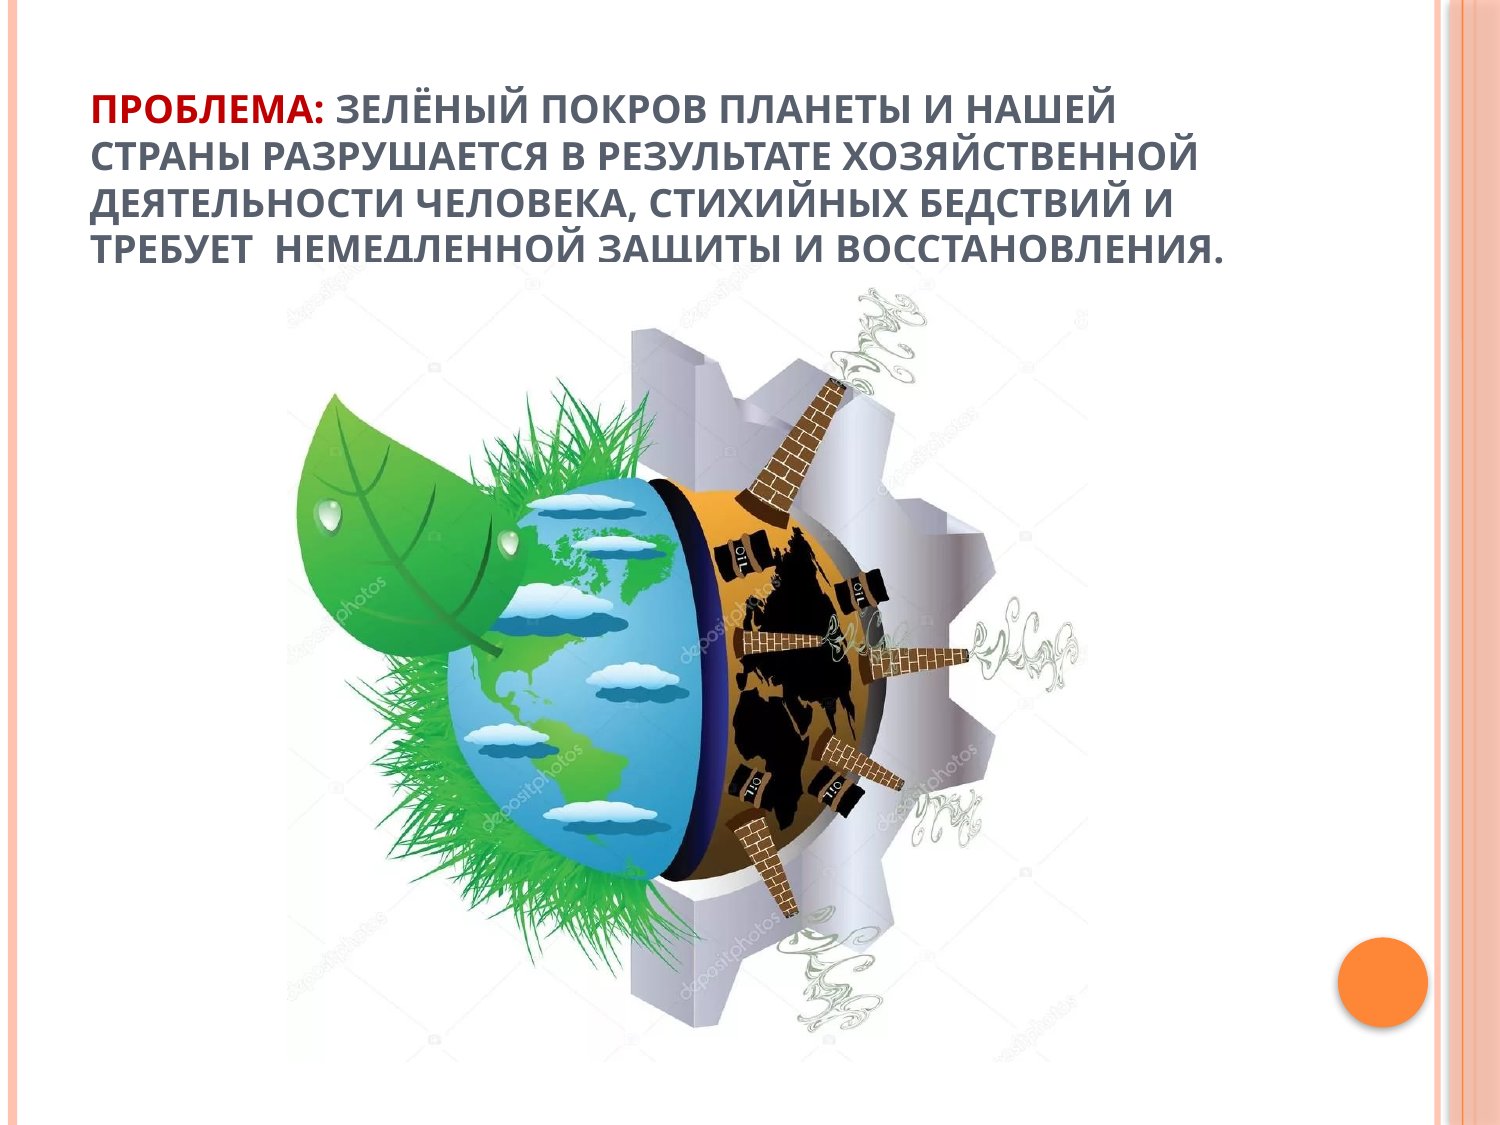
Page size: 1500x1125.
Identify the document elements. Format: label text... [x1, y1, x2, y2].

title Проблема: зелёный покров планеты и нашей страны разрушается в результате хозяйственной деятельности человека, стихийных бедствий и требует немедленной защиты и восстановления. [75, 45, 1300, 279]
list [287, 261, 1088, 1063]
